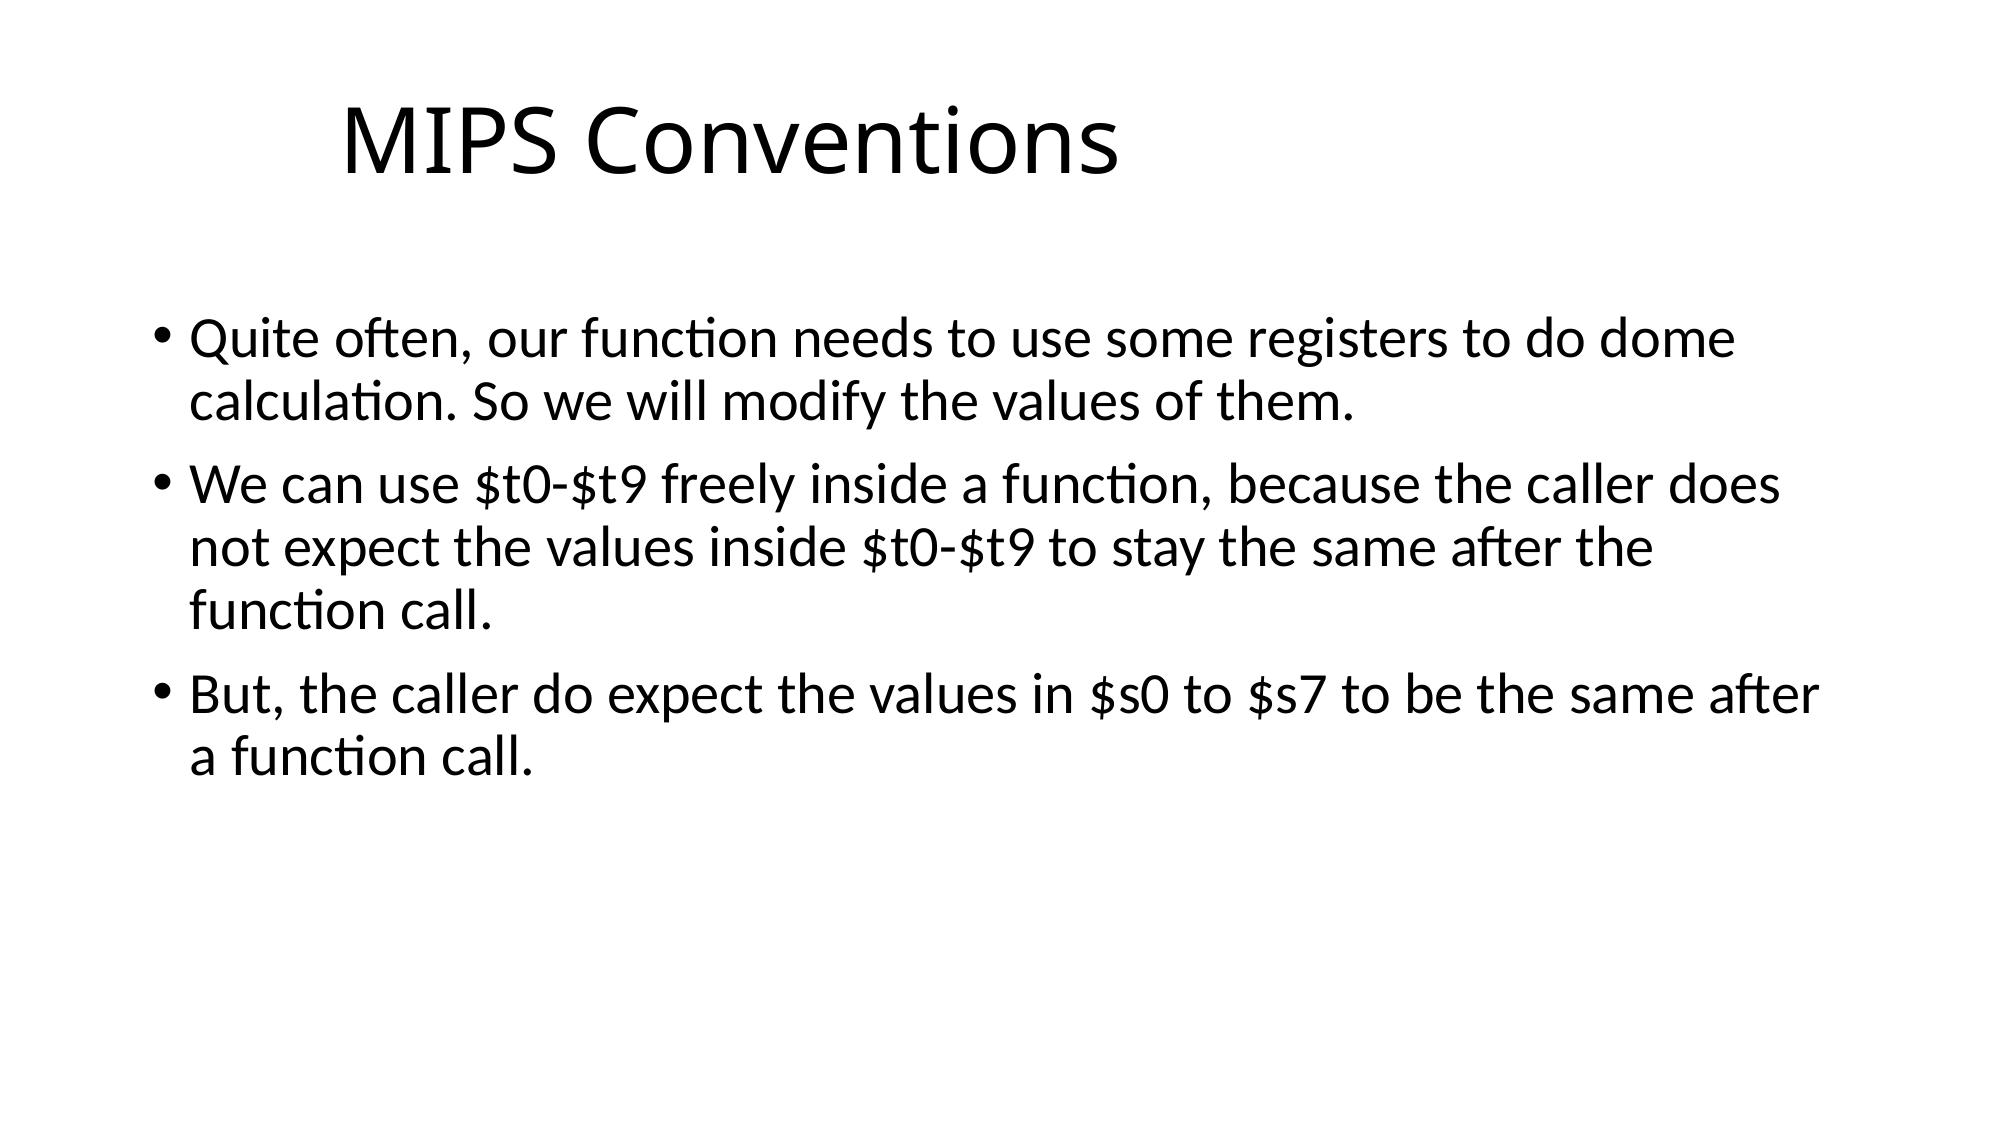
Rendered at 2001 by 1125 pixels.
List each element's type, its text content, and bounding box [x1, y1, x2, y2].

title MIPS Conventions [324, 50, 1675, 238]
list Quite often, our function needs to use some registers to do dome calculation. So we will modify the values of them. We can use $t0-$t9 freely inside a function, because the caller does not expect the values inside $t0-$t9 to stay the same after the function call. But, the caller do expect the values in $s0 to $s7 to be the same after a function call. [137, 299, 1863, 1014]
